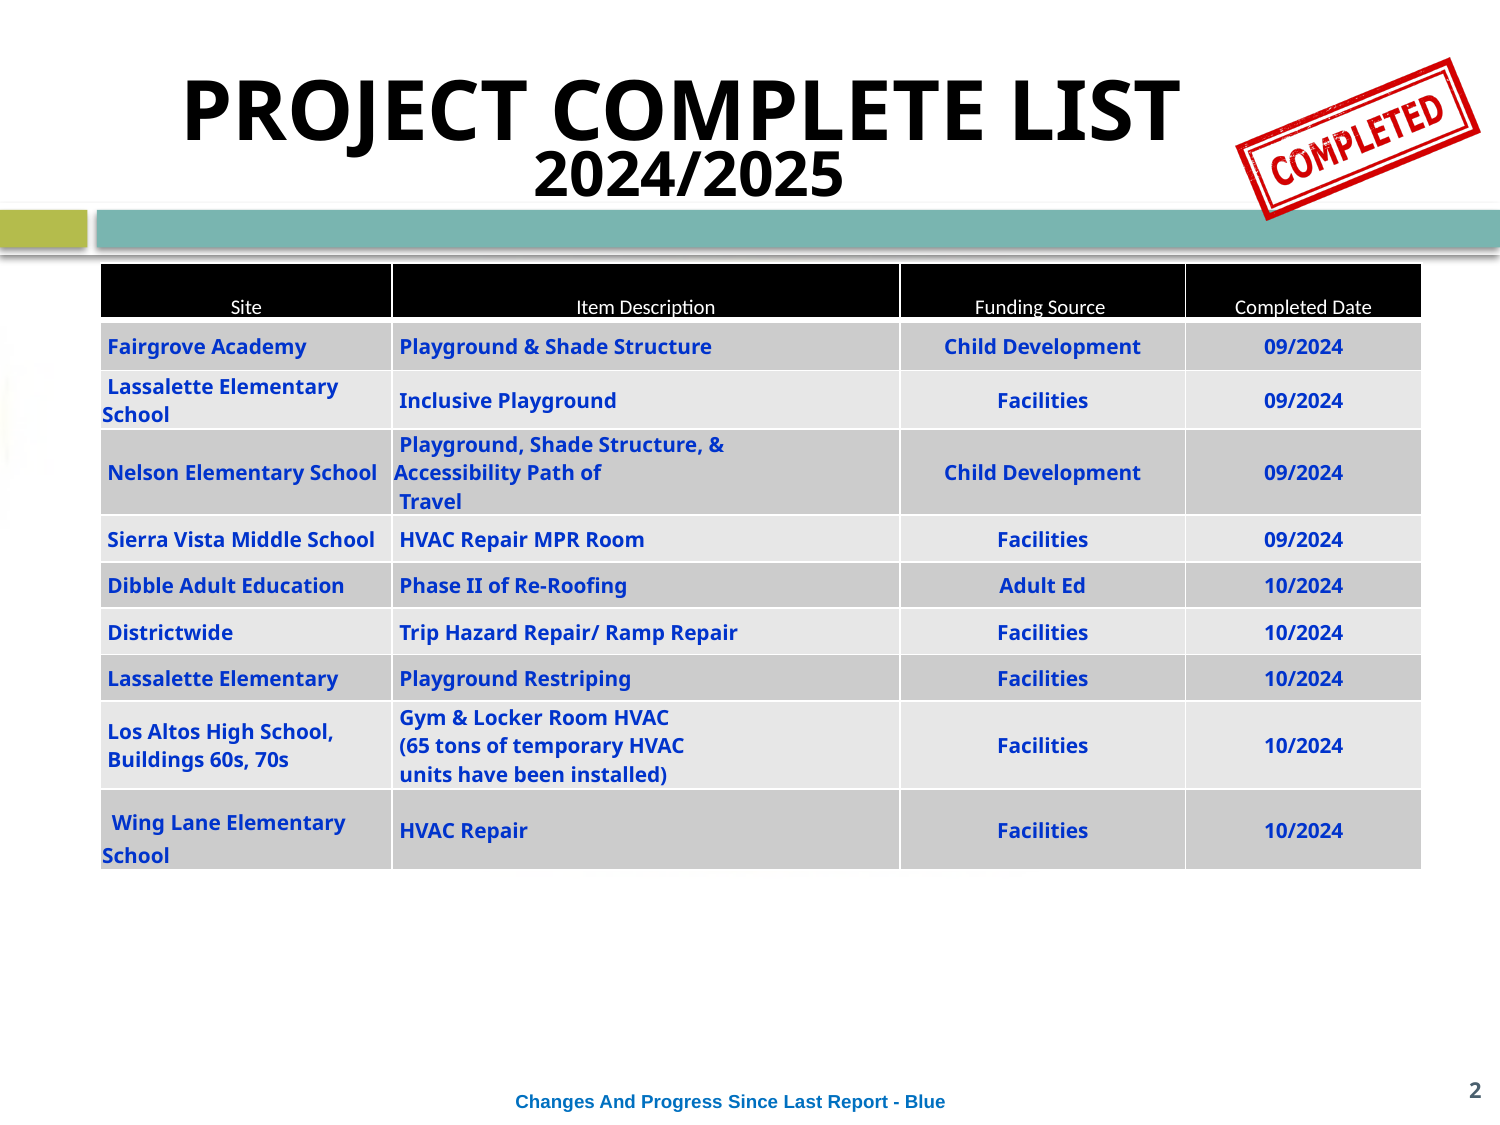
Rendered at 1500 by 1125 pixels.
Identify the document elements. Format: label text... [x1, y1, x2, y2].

table_cell Phase II of Re-Roofing [393, 563, 899, 607]
table_cell Playground, Shade Structure, & Accessibility Path of Travel [393, 430, 899, 514]
table_cell Facilities [901, 702, 1185, 788]
table_header Completed Date [1186, 264, 1421, 317]
table_cell Facilities [901, 790, 1185, 869]
text_box PROJECT COMPLETE LIST [0, 57, 1233, 121]
table_cell 09/2024 [1186, 430, 1421, 514]
table_cell Los Altos High School, Buildings 60s, 70s [101, 702, 391, 788]
table_cell HVAC Repair MPR Room [393, 516, 899, 561]
table_cell 09/2024 [1186, 371, 1421, 428]
table_cell Trip Hazard Repair/ Ramp Repair [393, 609, 899, 654]
table_cell Child Development [901, 430, 1185, 514]
table_cell 10/2024 [1186, 702, 1421, 788]
table_cell 09/2024 [1186, 323, 1421, 370]
picture [1235, 56, 1481, 222]
table_cell Facilities [901, 516, 1185, 561]
table_header Item Description [393, 264, 899, 317]
table_cell Facilities [901, 609, 1185, 654]
table_header Site [101, 264, 391, 317]
text_box 2024/2025 [0, 121, 1229, 222]
table_cell 10/2024 [1186, 655, 1421, 700]
table_cell Facilities [901, 655, 1185, 700]
footer 2 [607, 1059, 1497, 1121]
table_cell Playground & Shade Structure [393, 323, 899, 370]
table_cell Districtwide [101, 609, 391, 654]
table_cell HVAC Repair [393, 790, 899, 869]
table_cell Adult Ed [901, 563, 1185, 607]
table_cell Fairgrove Academy [101, 323, 391, 370]
table_cell Dibble Adult Education [101, 563, 391, 607]
table_cell 10/2024 [1186, 609, 1421, 654]
table_cell Facilities [901, 371, 1185, 428]
table_cell Lassalette Elementary School [101, 371, 391, 428]
table_header Funding Source [901, 264, 1185, 317]
table_cell Gym & Locker Room HVAC (65 tons of temporary HVAC units have been installed) [393, 702, 899, 788]
table_cell Playground Restriping [393, 655, 899, 700]
table_cell Child Development [901, 323, 1185, 370]
table_cell Inclusive Playground [393, 371, 899, 428]
table_cell 09/2024 [1186, 516, 1421, 561]
table_cell Lassalette Elementary [101, 655, 391, 700]
table_cell Nelson Elementary School [101, 430, 391, 514]
table_cell 10/2024 [1186, 790, 1421, 869]
table_cell 10/2024 [1186, 563, 1421, 607]
table_cell Sierra Vista Middle School [101, 516, 391, 561]
table_cell Wing Lane Elementary School [101, 790, 391, 869]
text_box Changes And Progress Since Last Report - Blue [0, 1082, 607, 1120]
